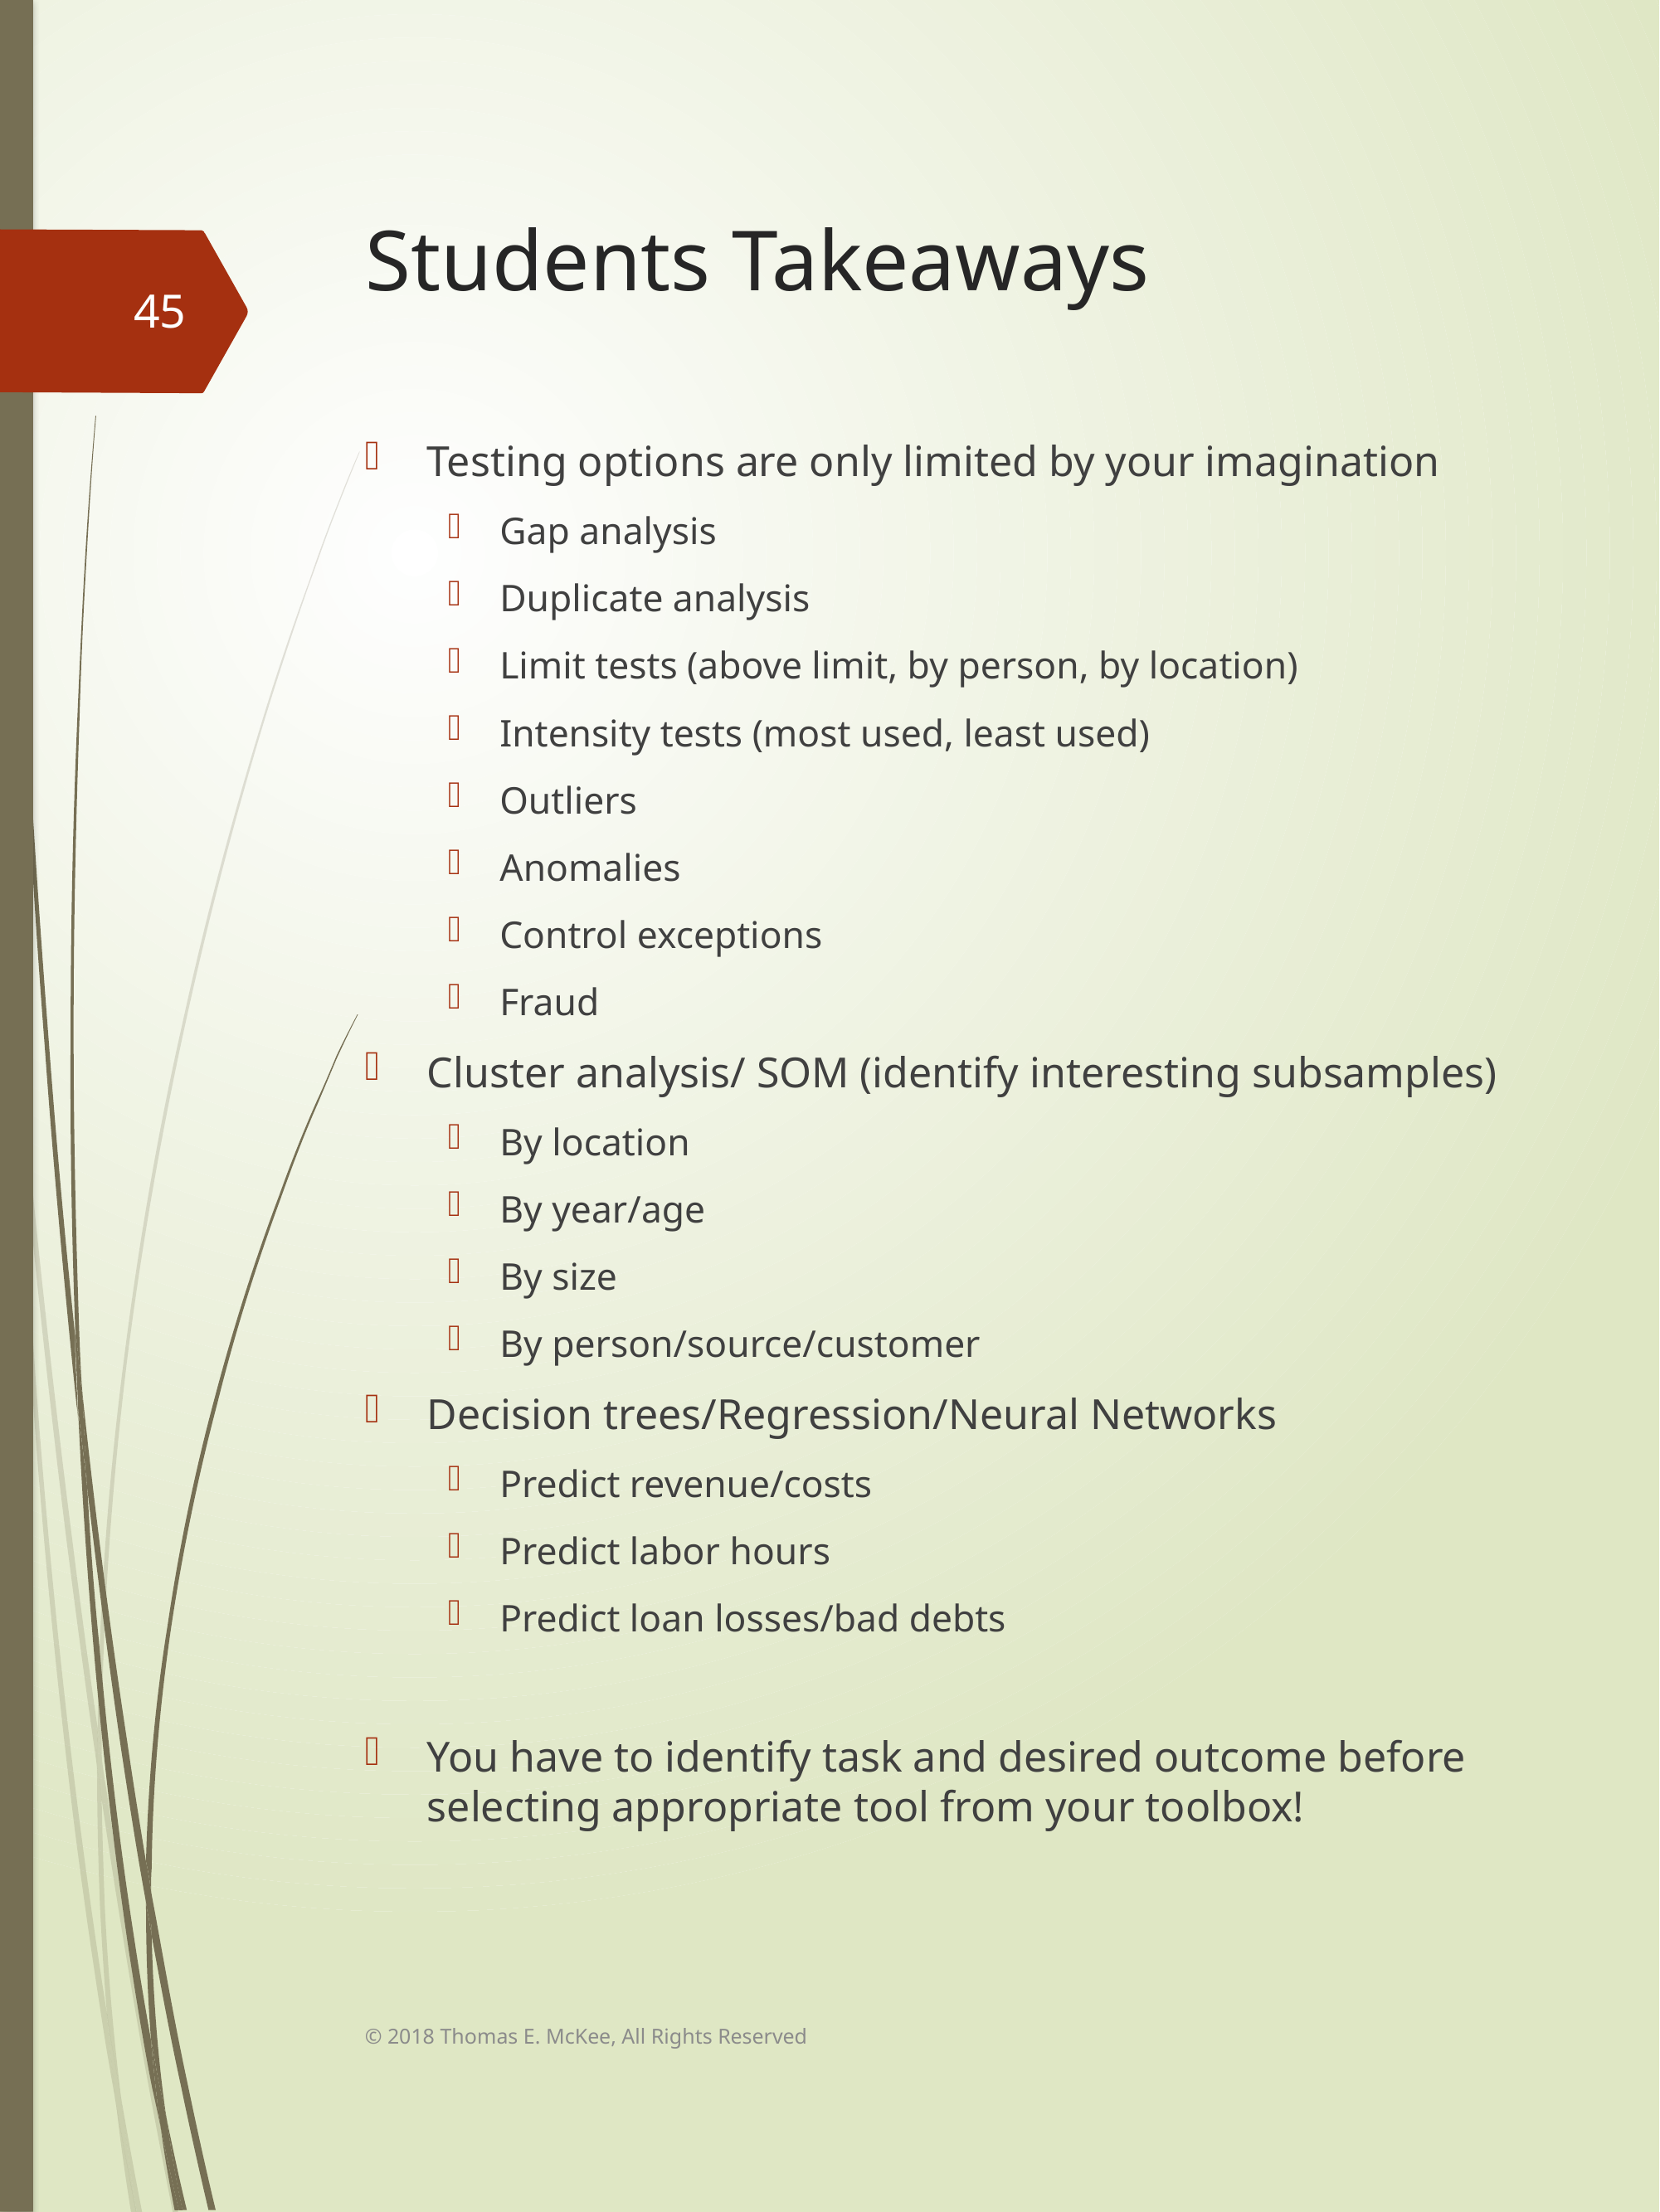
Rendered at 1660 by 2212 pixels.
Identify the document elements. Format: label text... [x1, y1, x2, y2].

footer © 2018 Thomas E. McKee, All Rights Reserved [352, 1978, 1390, 2097]
slide_number 45 [92, 254, 199, 372]
title Students Takeaways [353, 201, 1549, 429]
list Testing options are only limited by your imagination Gap analysis Duplicate analysis Limit tests (above limit, by person, by location) Intensity tests (most used, least used) Outliers Anomalies Control exceptions Fraud Cluster analysis/ SOM (identify interesting subsamples) By location By year/age By size By person/source/customer Decision trees/Regression/Neural Networks Predict revenue/costs Predict labor hours Predict loan losses/bad debts You have to identify task and desired outcome before selecting appropriate tool from your toolbox! [352, 429, 1589, 1907]
